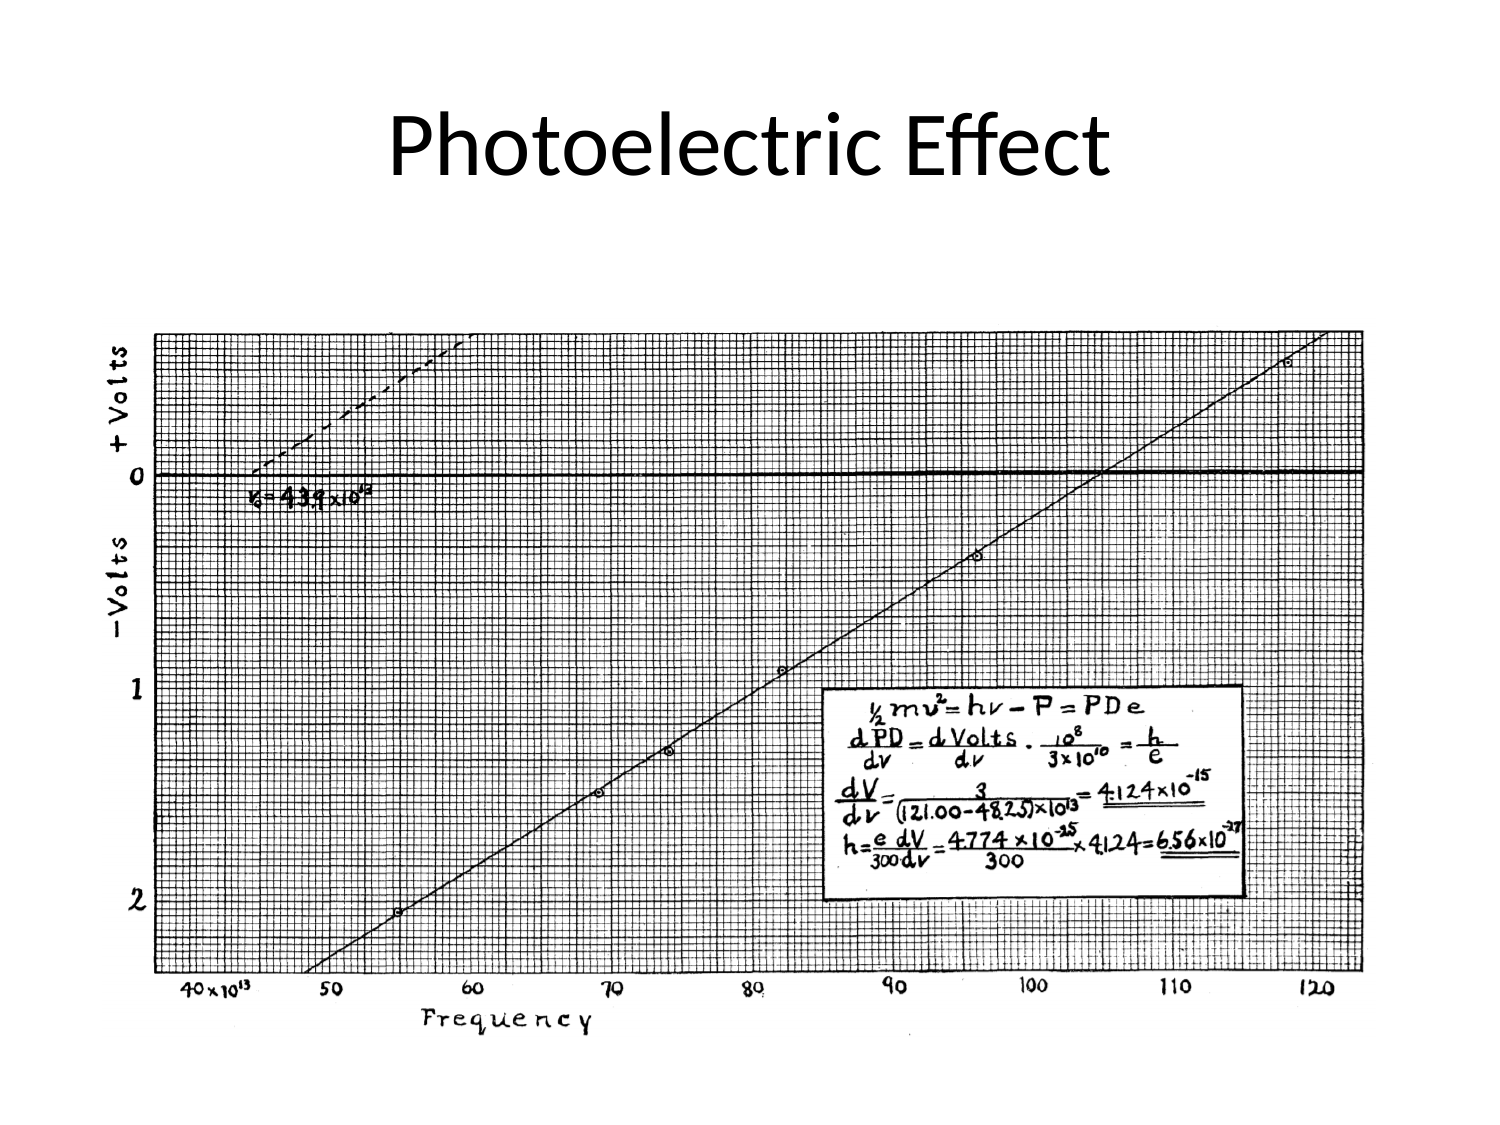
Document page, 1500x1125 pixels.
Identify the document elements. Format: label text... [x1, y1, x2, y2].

title Photoelectric Effect [75, 45, 1425, 233]
picture [102, 317, 1377, 1041]
